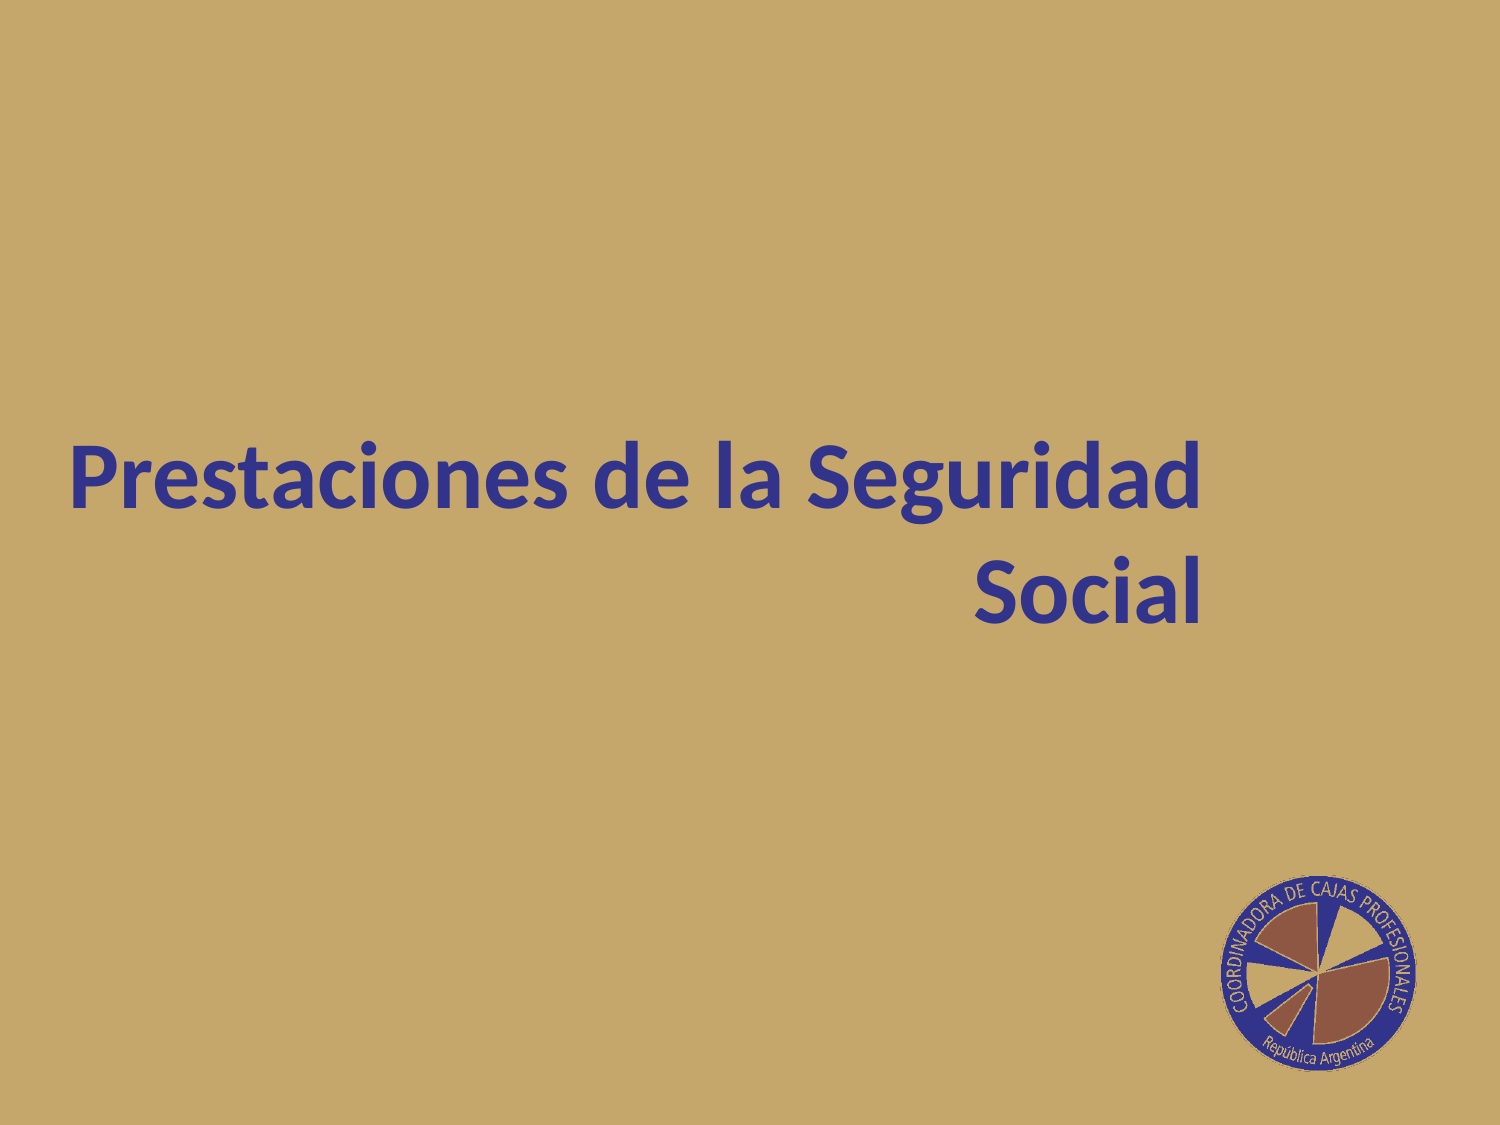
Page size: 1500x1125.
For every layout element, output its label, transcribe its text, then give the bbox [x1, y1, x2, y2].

title Prestaciones de la Seguridad Social [0, 362, 1220, 650]
picture [1219, 874, 1417, 1073]
